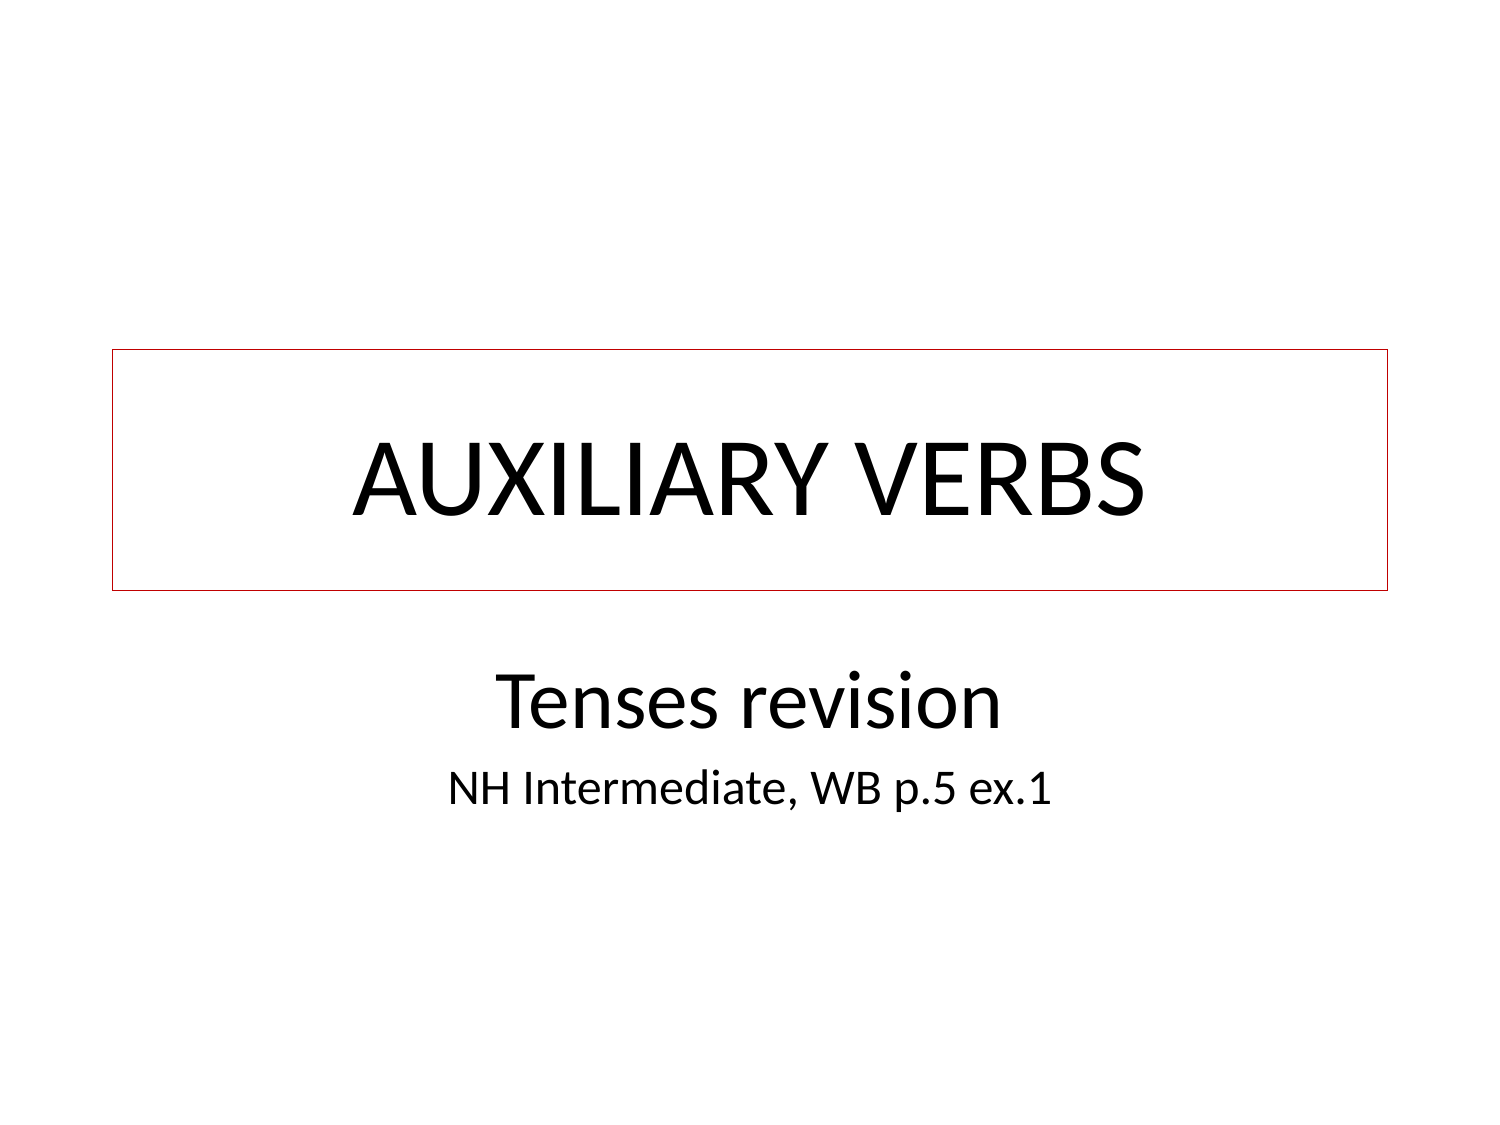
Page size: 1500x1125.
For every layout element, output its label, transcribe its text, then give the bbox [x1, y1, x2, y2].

title AUXILIARY VERBS [112, 349, 1388, 591]
subtitle Tenses revision NH Intermediate, WB p.5 ex.1 [225, 637, 1275, 925]
